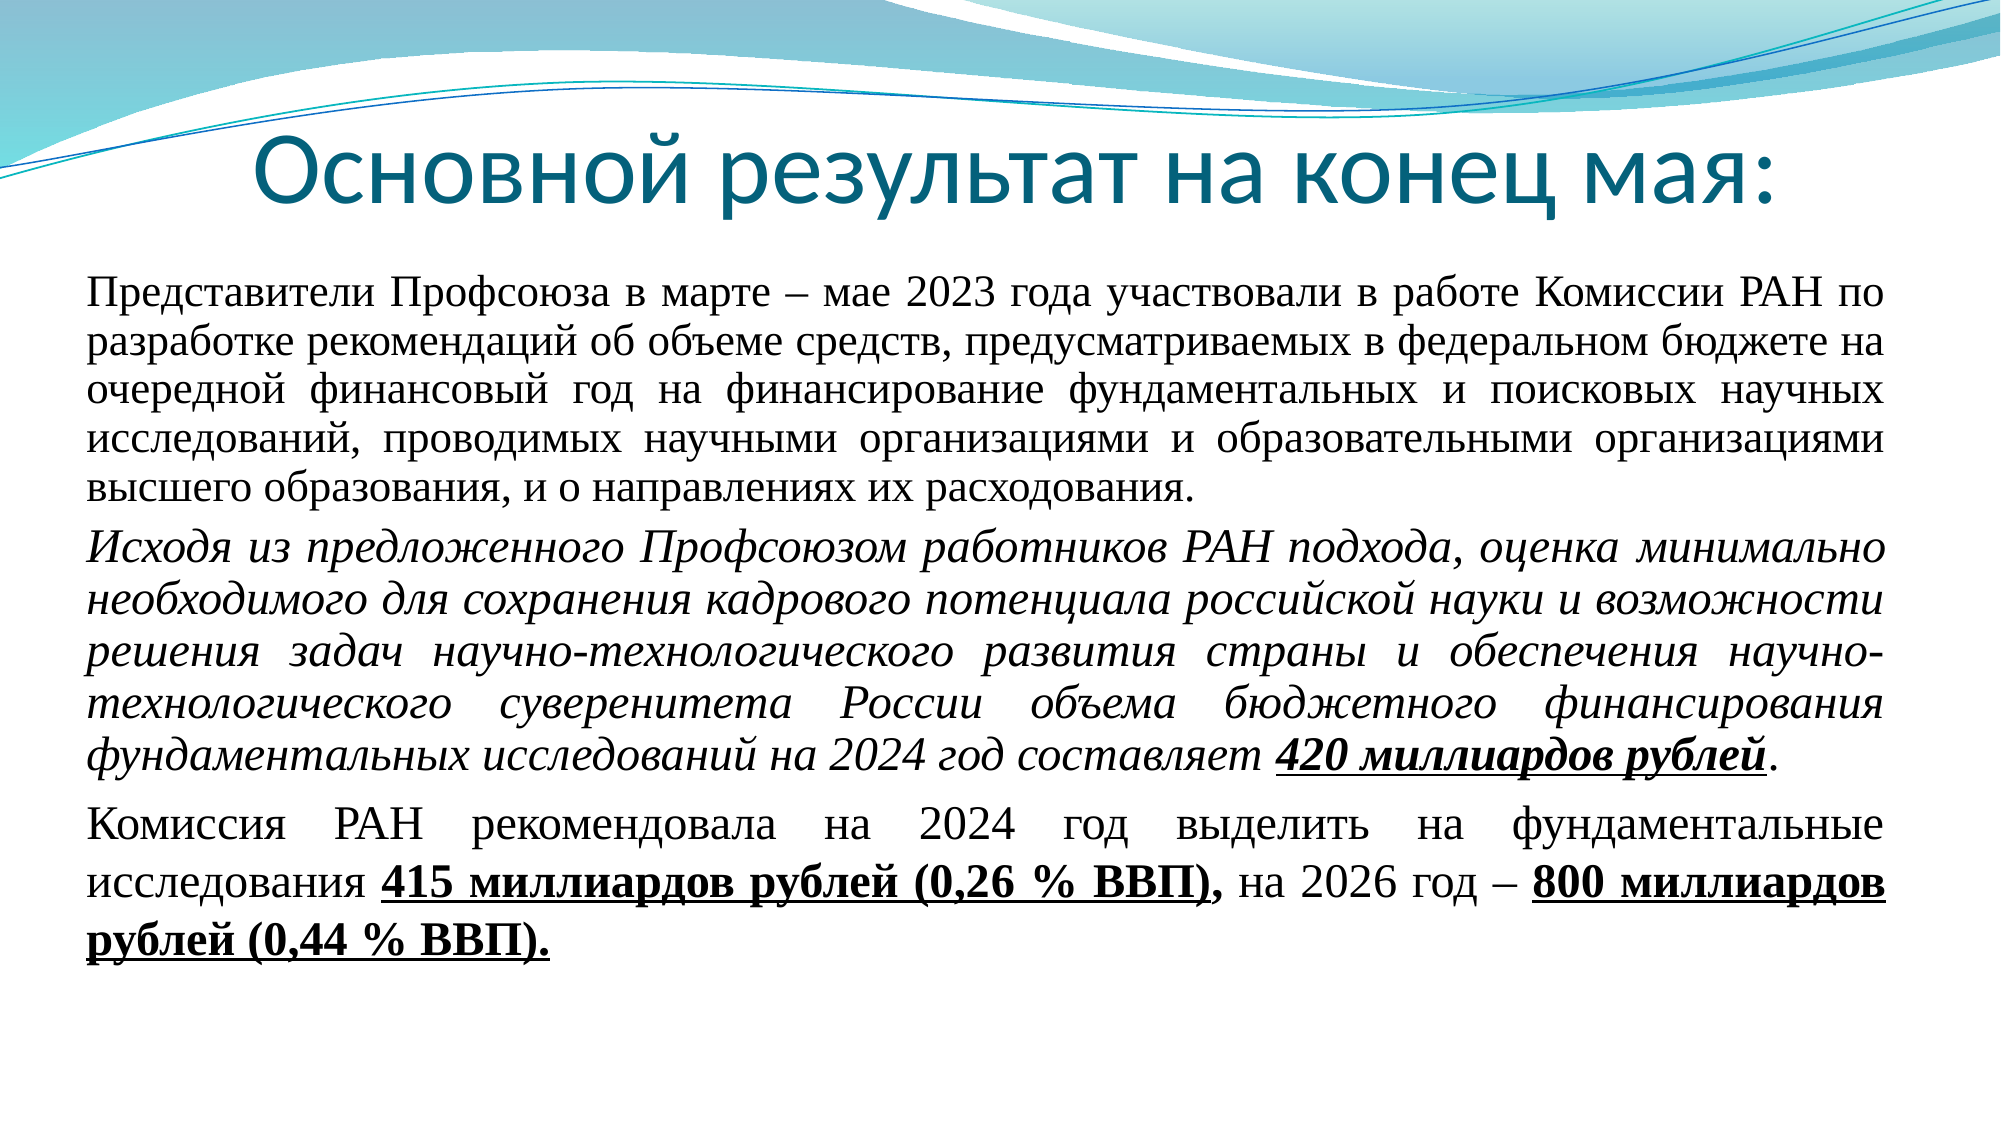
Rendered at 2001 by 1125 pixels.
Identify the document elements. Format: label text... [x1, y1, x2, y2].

title Основной результат на конец мая: [71, 81, 1961, 225]
list Представители Профсоюза в марте – мае 2023 года участвовали в работе Комиссии РАН по разработке рекомендаций об объеме средств, предусматриваемых в федеральном бюджете на очередной финансовый год на финансирование фундаментальных и поисковых научных исследований, проводимых научными организациями и образовательными организациями высшего образования, и о направлениях их расходования. Исходя из предложенного Профсоюзом работников РАН подхода, оценка минимально необходимого для сохранения кадрового потенциала российской науки и возможности решения задач научно-технологического развития страны и обеспечения научно-технологического суверенитета России объема бюджетного финансирования фундаментальных исследований на 2024 год составляет 420 миллиардов рублей. Комиссия РАН рекомендовала на 2024 год выделить на фундаментальные исследования 415 миллиардов рублей (0,26 % ВВП), на 2026 год – 800 миллиардов рублей (0,44 % ВВП). [71, 260, 1902, 1050]
